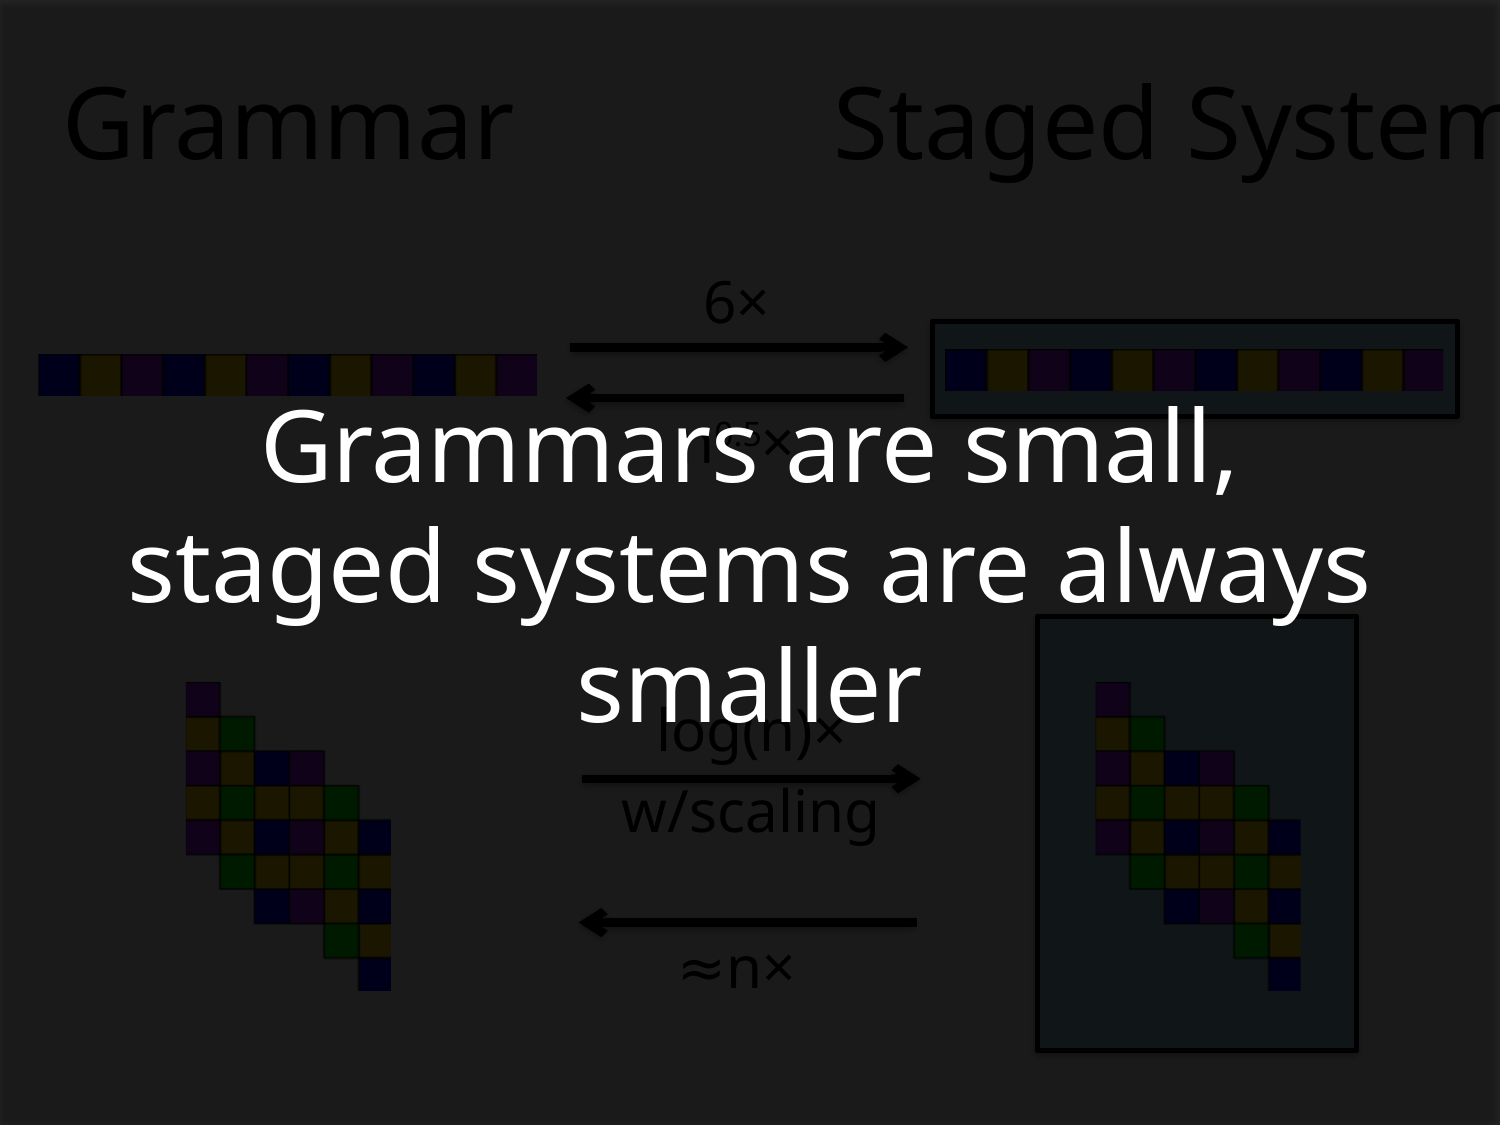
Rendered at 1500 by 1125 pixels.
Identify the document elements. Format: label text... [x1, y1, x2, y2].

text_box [565, 257, 909, 485]
picture [185, 682, 392, 991]
text_box Grammars are small, staged systems are always smaller [0, 0, 1500, 1125]
picture [38, 354, 538, 397]
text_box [1037, 615, 1357, 1052]
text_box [931, 320, 1458, 417]
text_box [582, 685, 921, 779]
